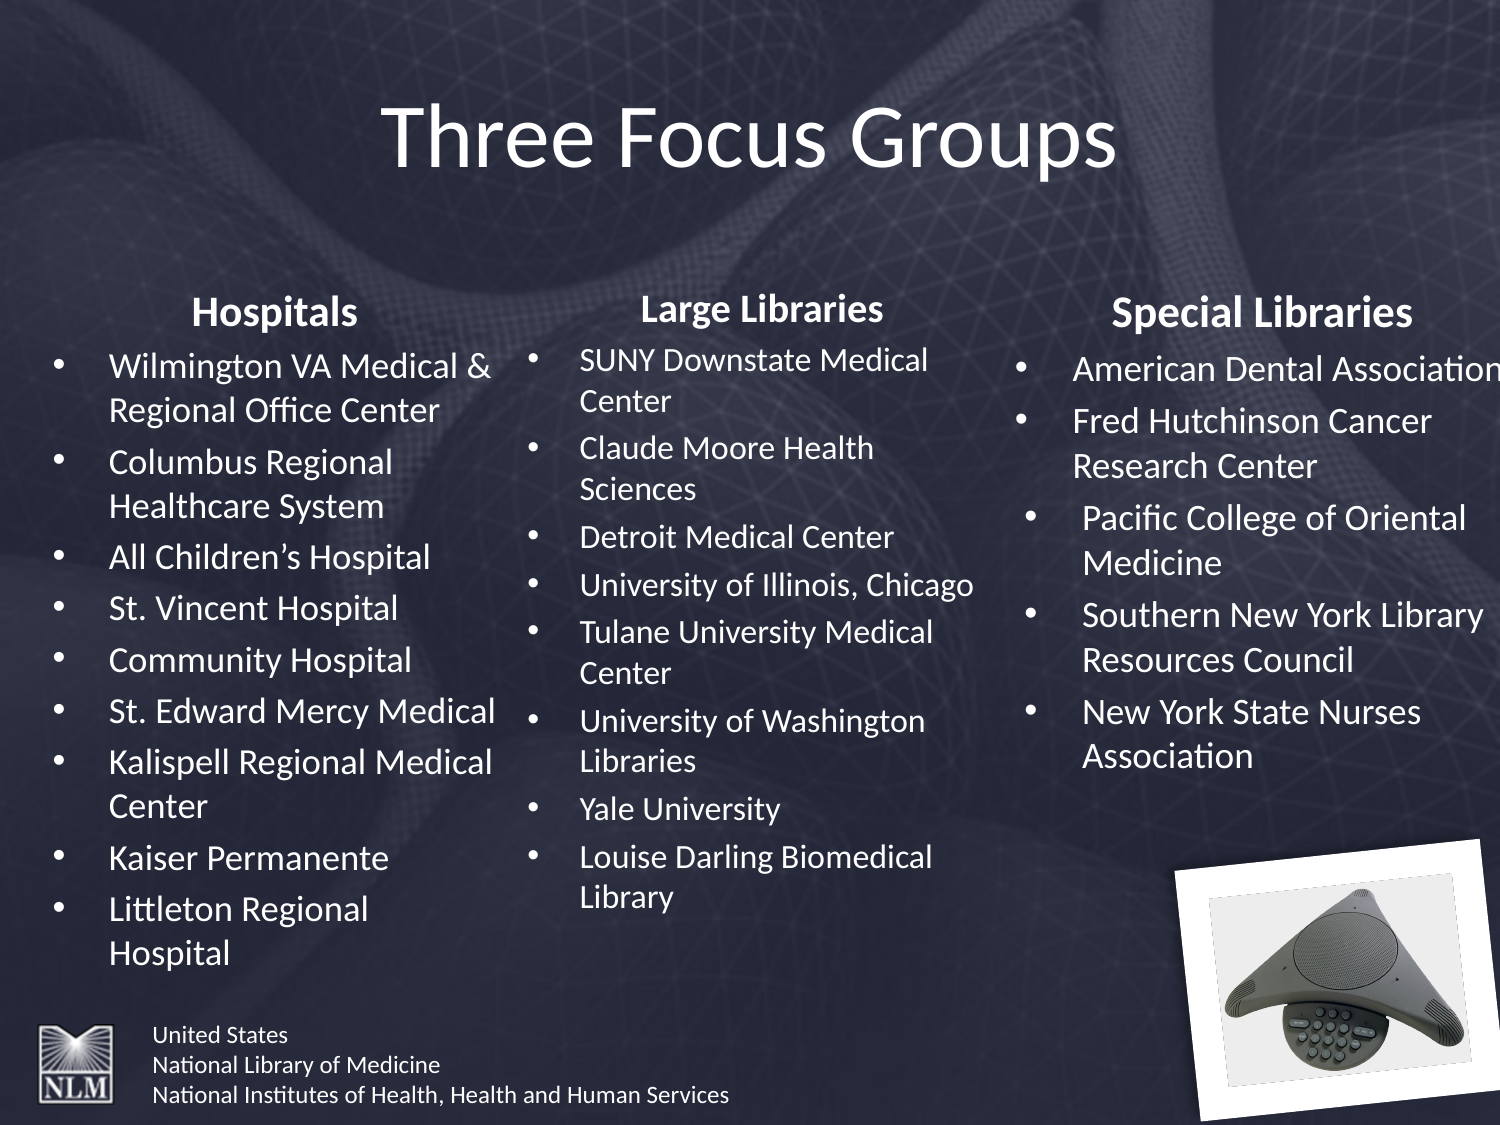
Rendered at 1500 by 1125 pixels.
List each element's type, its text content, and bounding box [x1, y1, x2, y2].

picture [0, 0, 1500, 1125]
title Three Focus Groups [75, 37, 1425, 225]
footer United States National Library of Medicine National Institutes of Health, Health and Human Services [137, 1025, 988, 1103]
picture [1209, 874, 1471, 1087]
text_box Large Libraries SUNY Downstate Medical Center Claude Moore Health Sciences Detroit Medical Center University of Illinois, Chicago Tulane University Medical Center University of Washington Libraries Yale University Louise Darling Biomedical Library [512, 274, 1013, 938]
list Hospitals Wilmington VA Medical & Regional Office Center Columbus Regional Healthcare System All Children’s Hospital St. Vincent Hospital Community Hospital St. Edward Mercy Medical Kalispell Regional Medical Center Kaiser Permanente Littleton Regional Hospital [37, 275, 513, 1000]
text_box Special Libraries American Dental Association Fred Hutchinson Cancer Research Center Pacific College of Oriental Medicine Southern New York Library Resources Council New York State Nurses Association [999, 275, 1500, 825]
